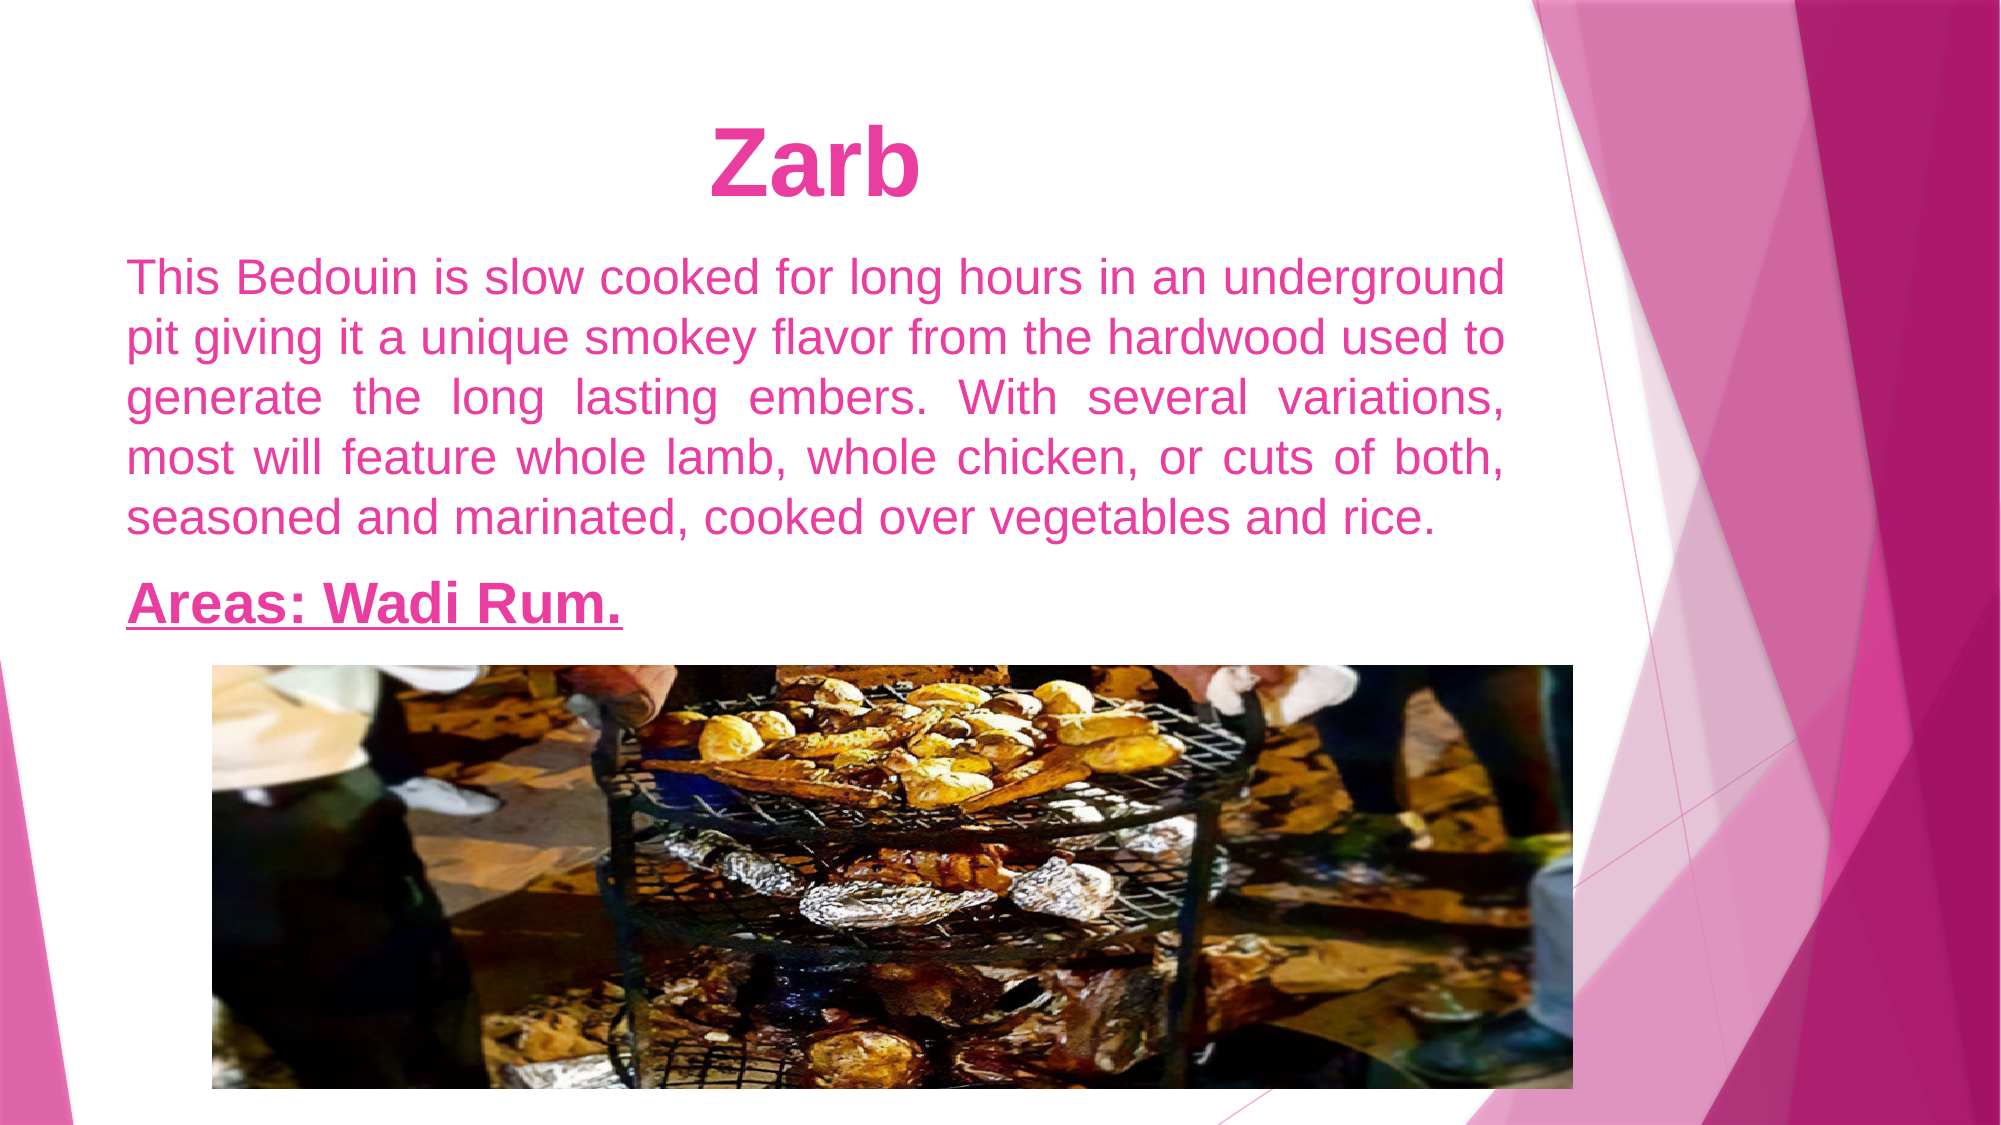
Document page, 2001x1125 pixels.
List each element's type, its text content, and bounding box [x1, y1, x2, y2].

list This Bedouin is slow cooked for long hours in an underground pit giving it a unique smokey flavor from the hardwood used to generate the long lasting embers. With several variations, most will feature whole lamb, whole chicken, or cuts of both, seasoned and marinated, cooked over vegetables and rice. Areas: Wadi Rum. [111, 237, 1522, 1089]
picture [212, 664, 1573, 1090]
title Zarb [111, 99, 1522, 237]
